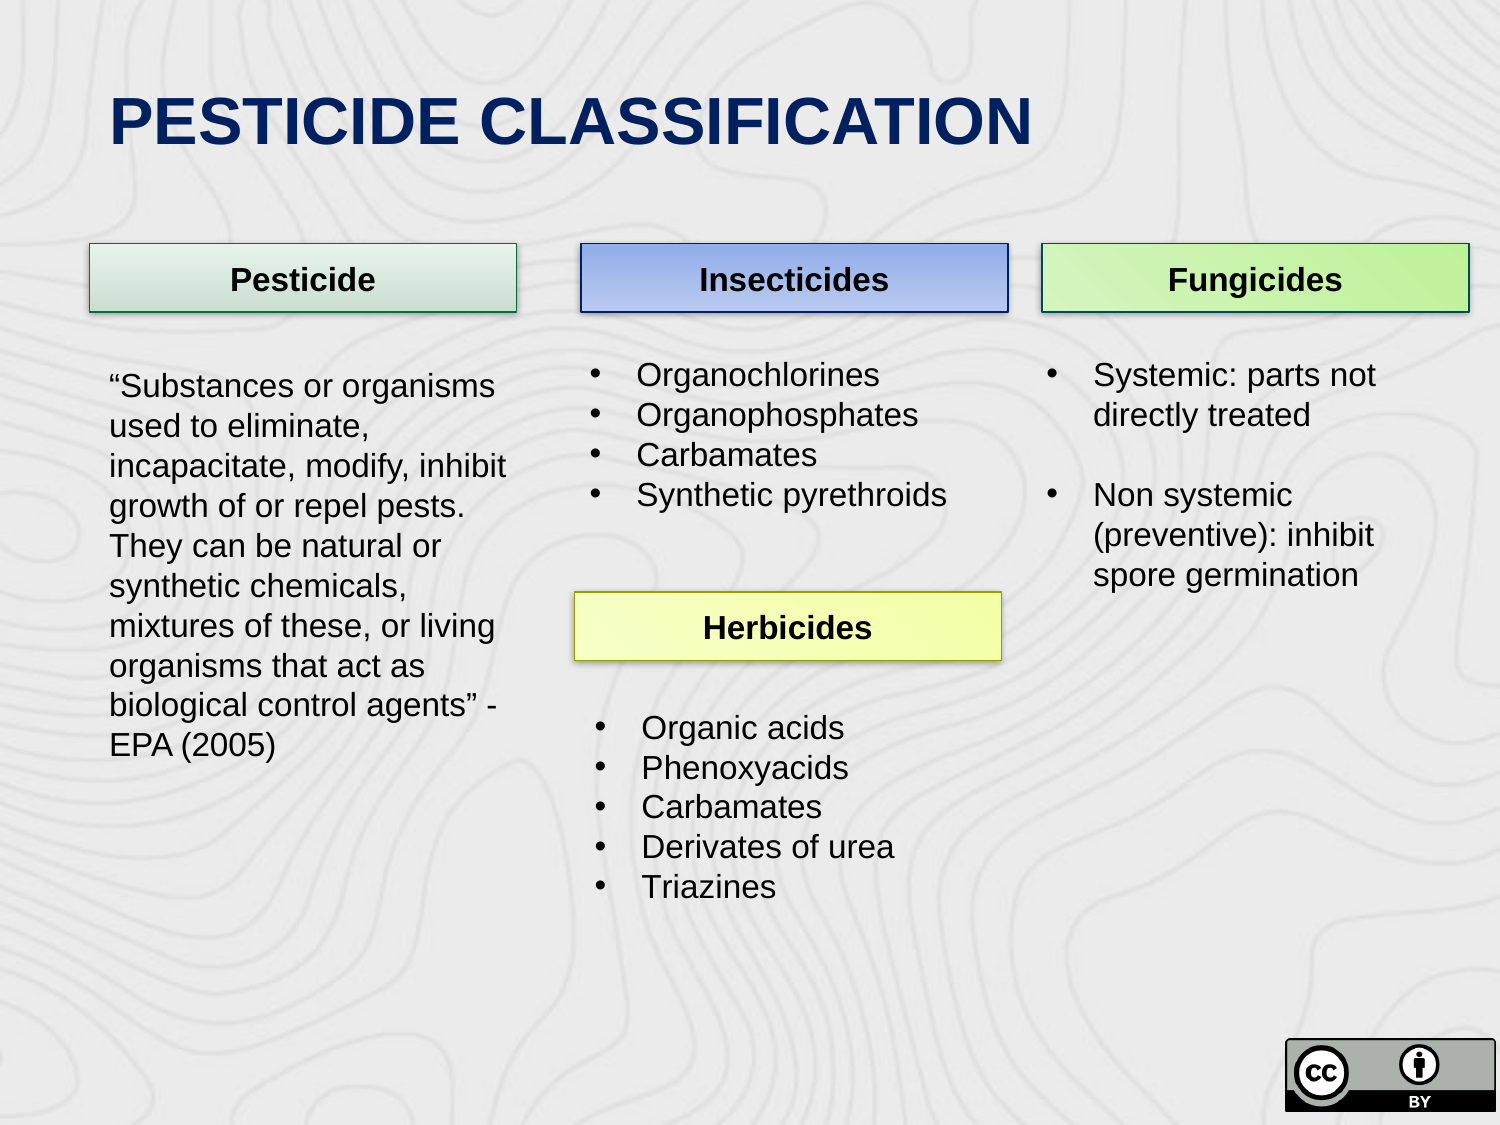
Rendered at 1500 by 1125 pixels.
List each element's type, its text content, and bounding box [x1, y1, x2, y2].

text_box Pesticide [89, 243, 517, 313]
text_box Organochlorines Organophosphates Carbamates Synthetic pyrethroids [574, 338, 1015, 521]
text_box Fungicides [1041, 243, 1469, 313]
text_box Herbicides [574, 591, 1002, 661]
picture [0, 0, 1500, 1125]
text_box Systemic: parts not directly treated Non systemic (preventive): inhibit spore germination [1031, 338, 1472, 565]
text_box Organic acids Phenoxyacids Carbamates Derivates of urea Triazines [579, 690, 1020, 917]
text_box “Substances or organisms used to eliminate, incapacitate, modify, inhibit growth of or repel pests. They can be natural or synthetic chemicals, mixtures of these, or living organisms that act as biological control agents” - EPA (2005) [94, 349, 535, 693]
text_box Pesticide classification [94, 68, 1074, 173]
text_box Insecticides [581, 243, 1009, 313]
